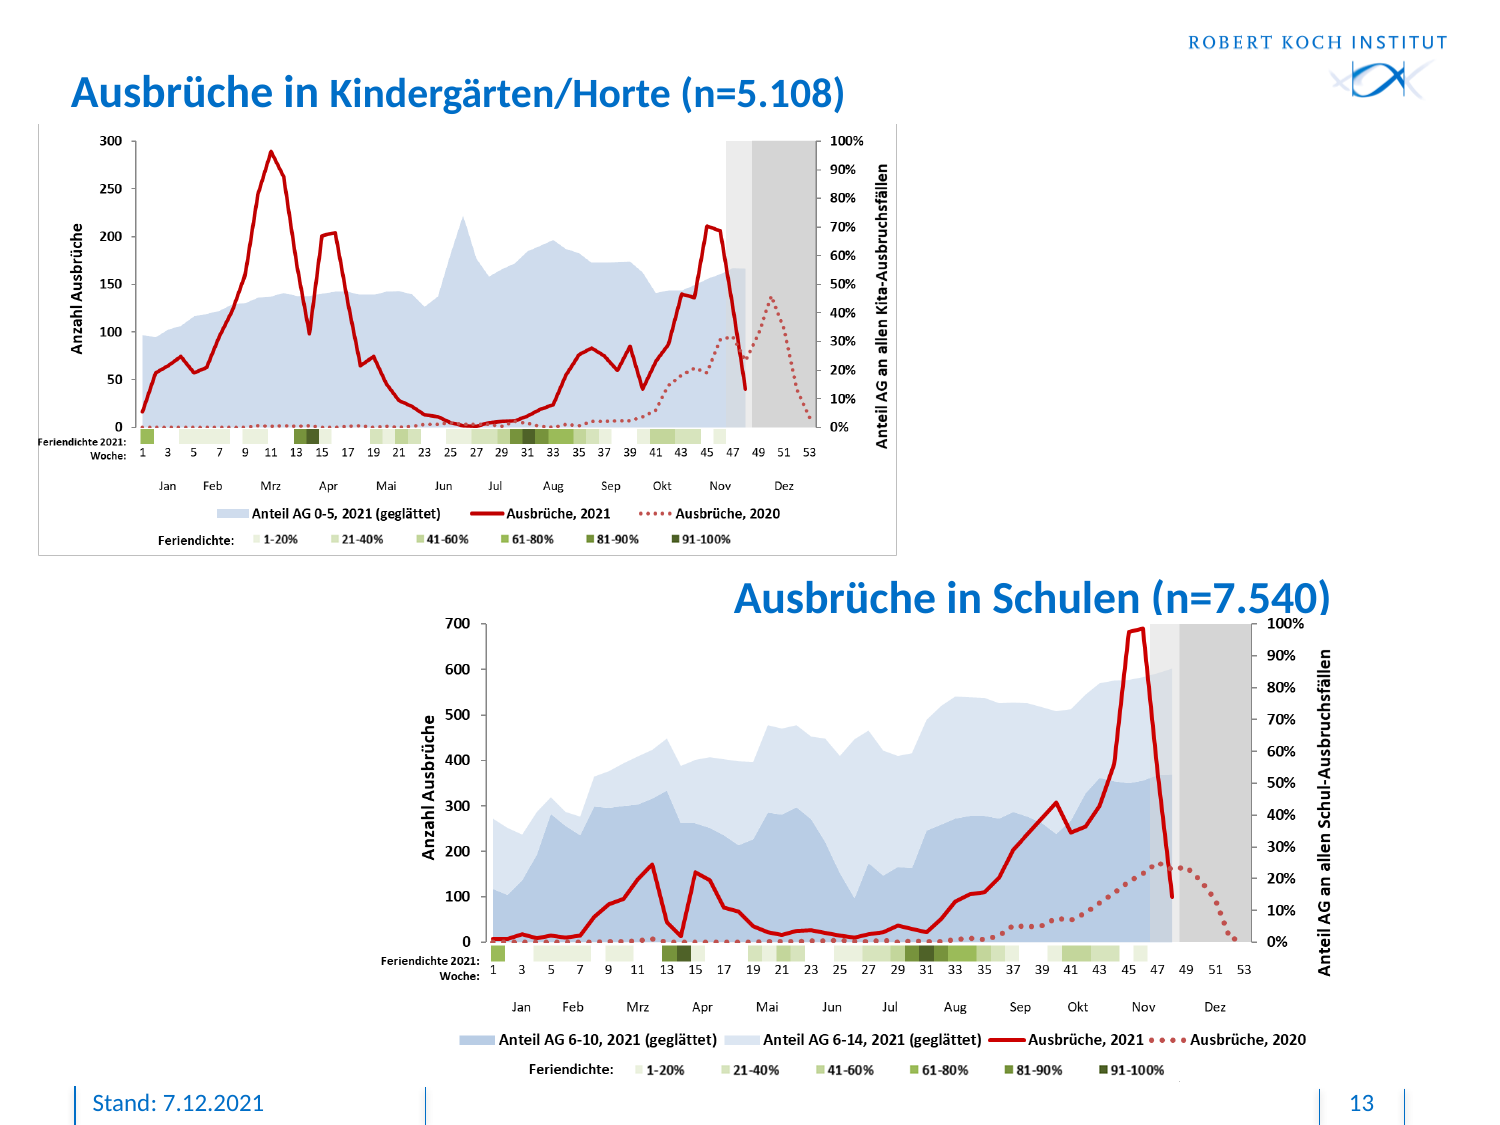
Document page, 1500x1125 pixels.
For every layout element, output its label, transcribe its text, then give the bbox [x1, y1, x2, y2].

picture [1182, 29, 1454, 109]
text_box Ausbrüche in Schulen (n=7.540) [733, 567, 1388, 623]
slide_number 13 [1358, 1086, 1403, 1119]
title Ausbrüche in Kindergärten/Horte (n=5.108) [70, 61, 1399, 117]
picture [22, 124, 909, 592]
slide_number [92, 1086, 359, 1119]
picture [364, 614, 1353, 1125]
